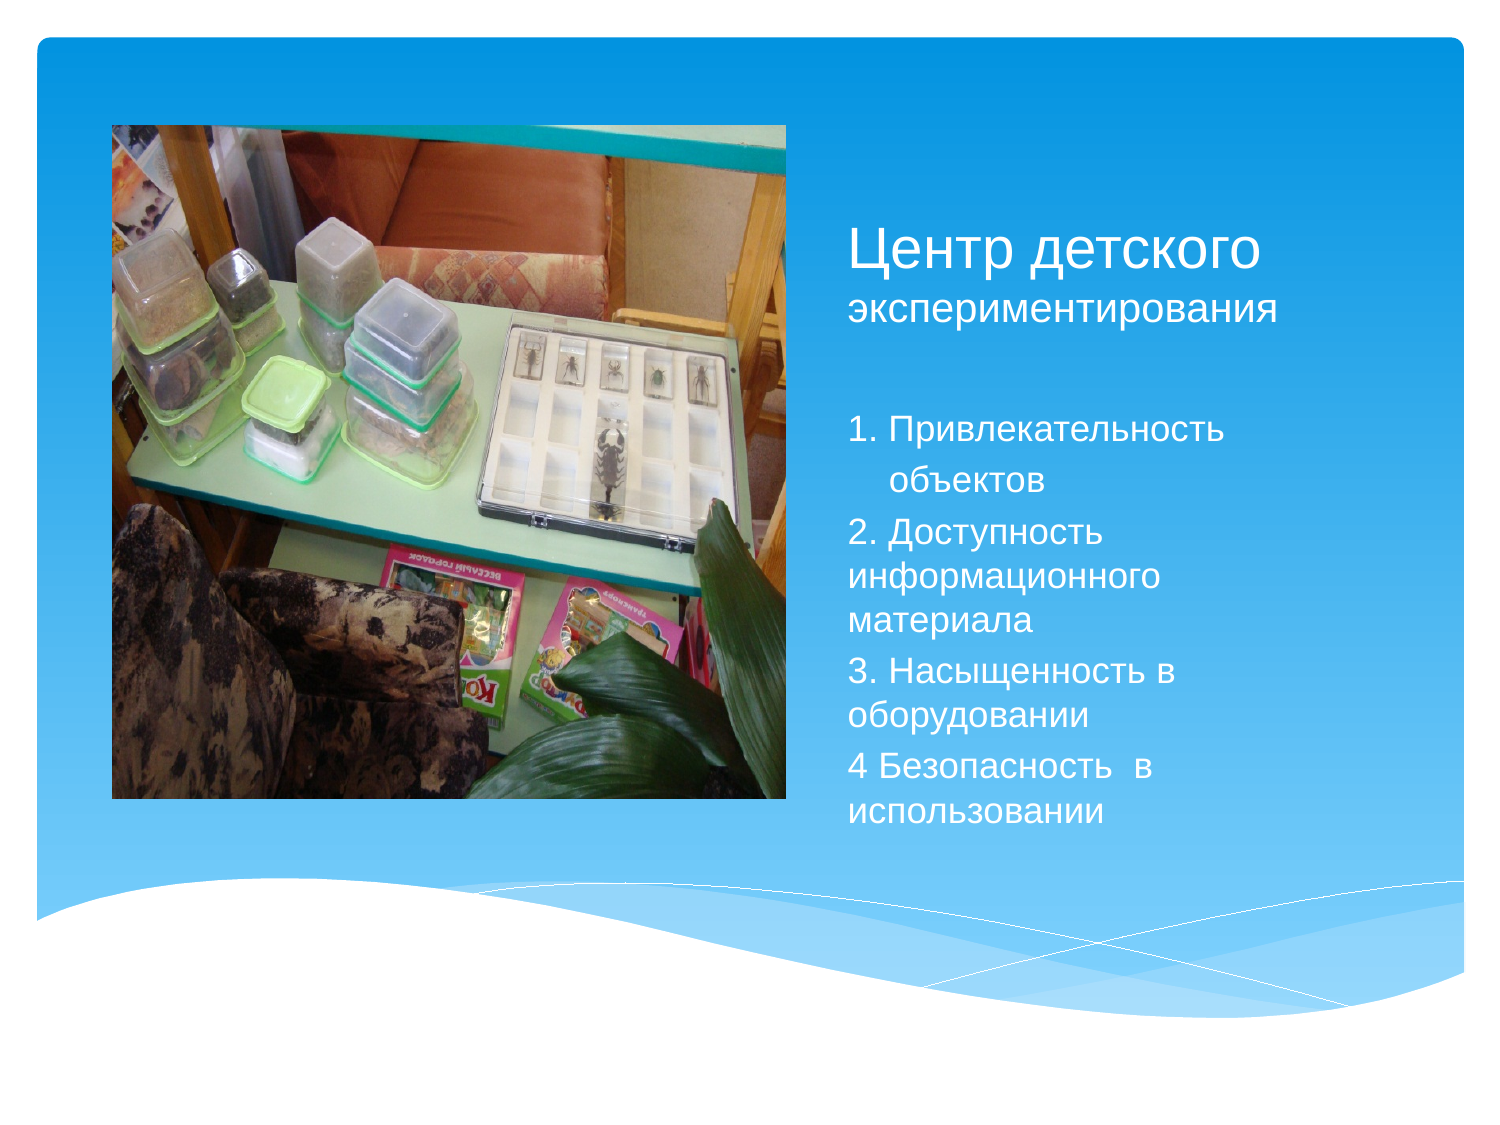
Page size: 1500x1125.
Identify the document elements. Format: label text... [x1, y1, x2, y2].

picture [111, 126, 786, 799]
title Центр детского экспериментирования [832, 101, 1341, 339]
list 1. Привлекательность объектов 2. Доступность информационного материала 3. Насыщенность в оборудовании 4 Безопасность в использовании [832, 396, 1353, 842]
